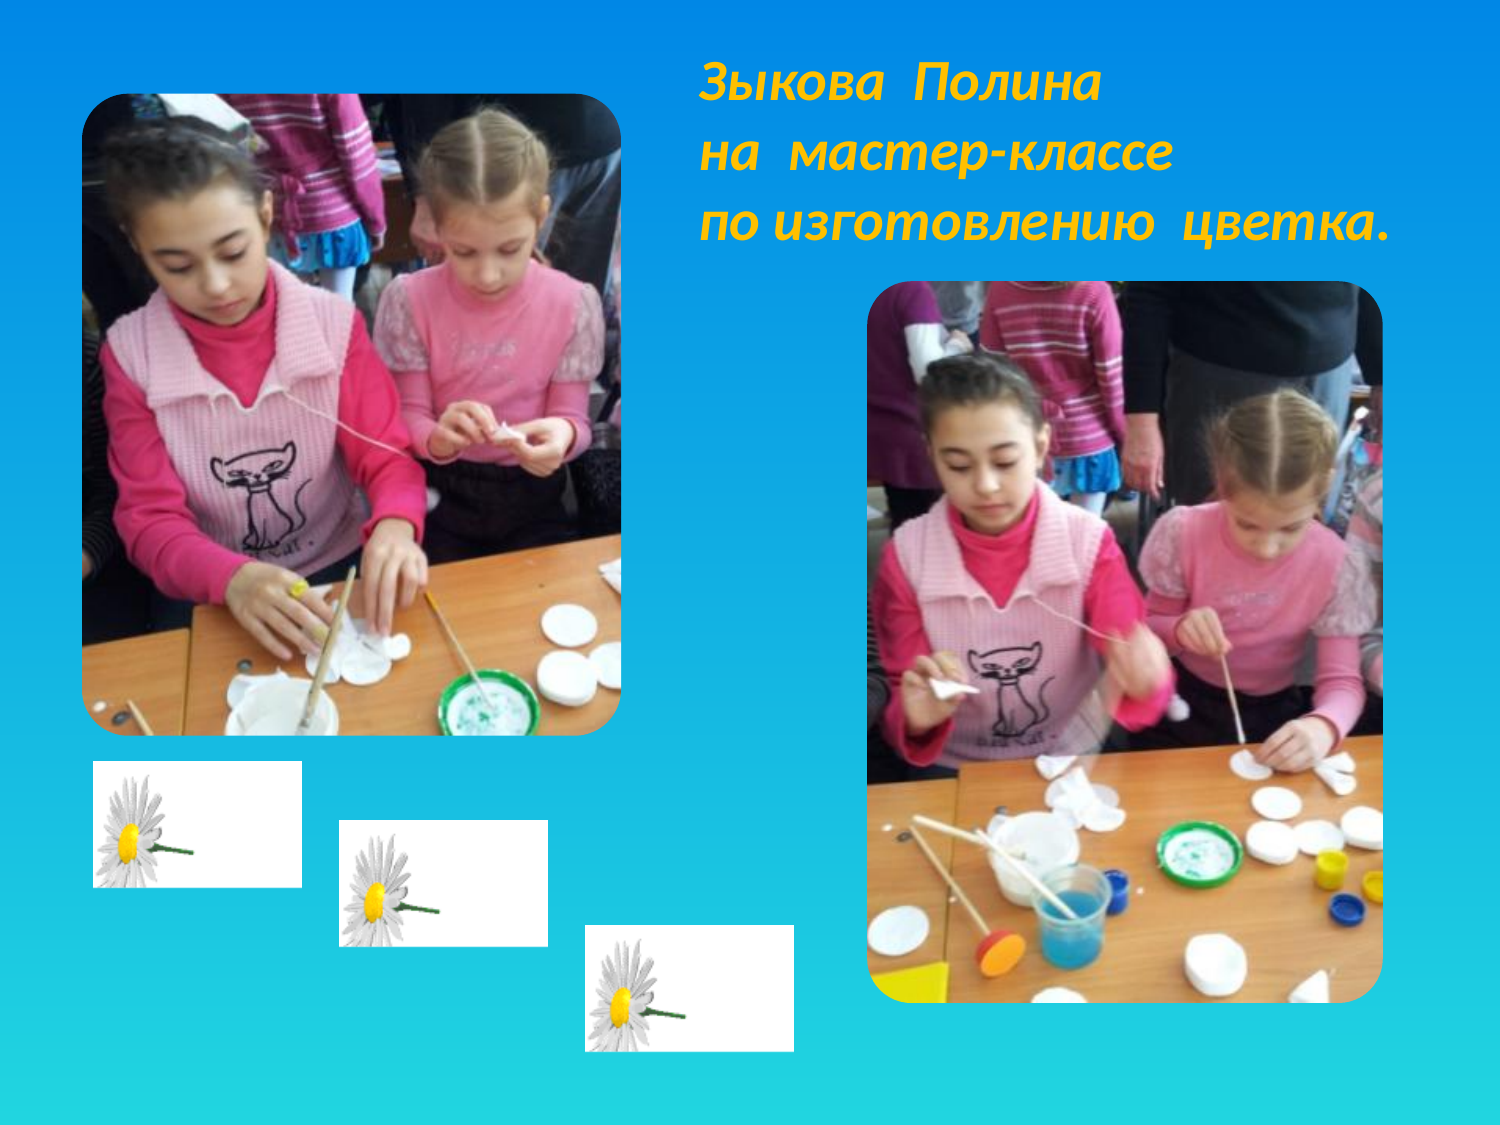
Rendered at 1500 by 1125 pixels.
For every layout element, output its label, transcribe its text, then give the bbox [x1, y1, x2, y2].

picture [76, 224, 80, 235]
picture [585, 925, 794, 1083]
picture [865, 282, 1384, 1004]
text_box Зыкова Полина на мастер-классе по изготовлению цветка. [684, 35, 1407, 260]
picture [93, 761, 302, 919]
picture [80, 93, 624, 736]
picture [339, 820, 548, 977]
